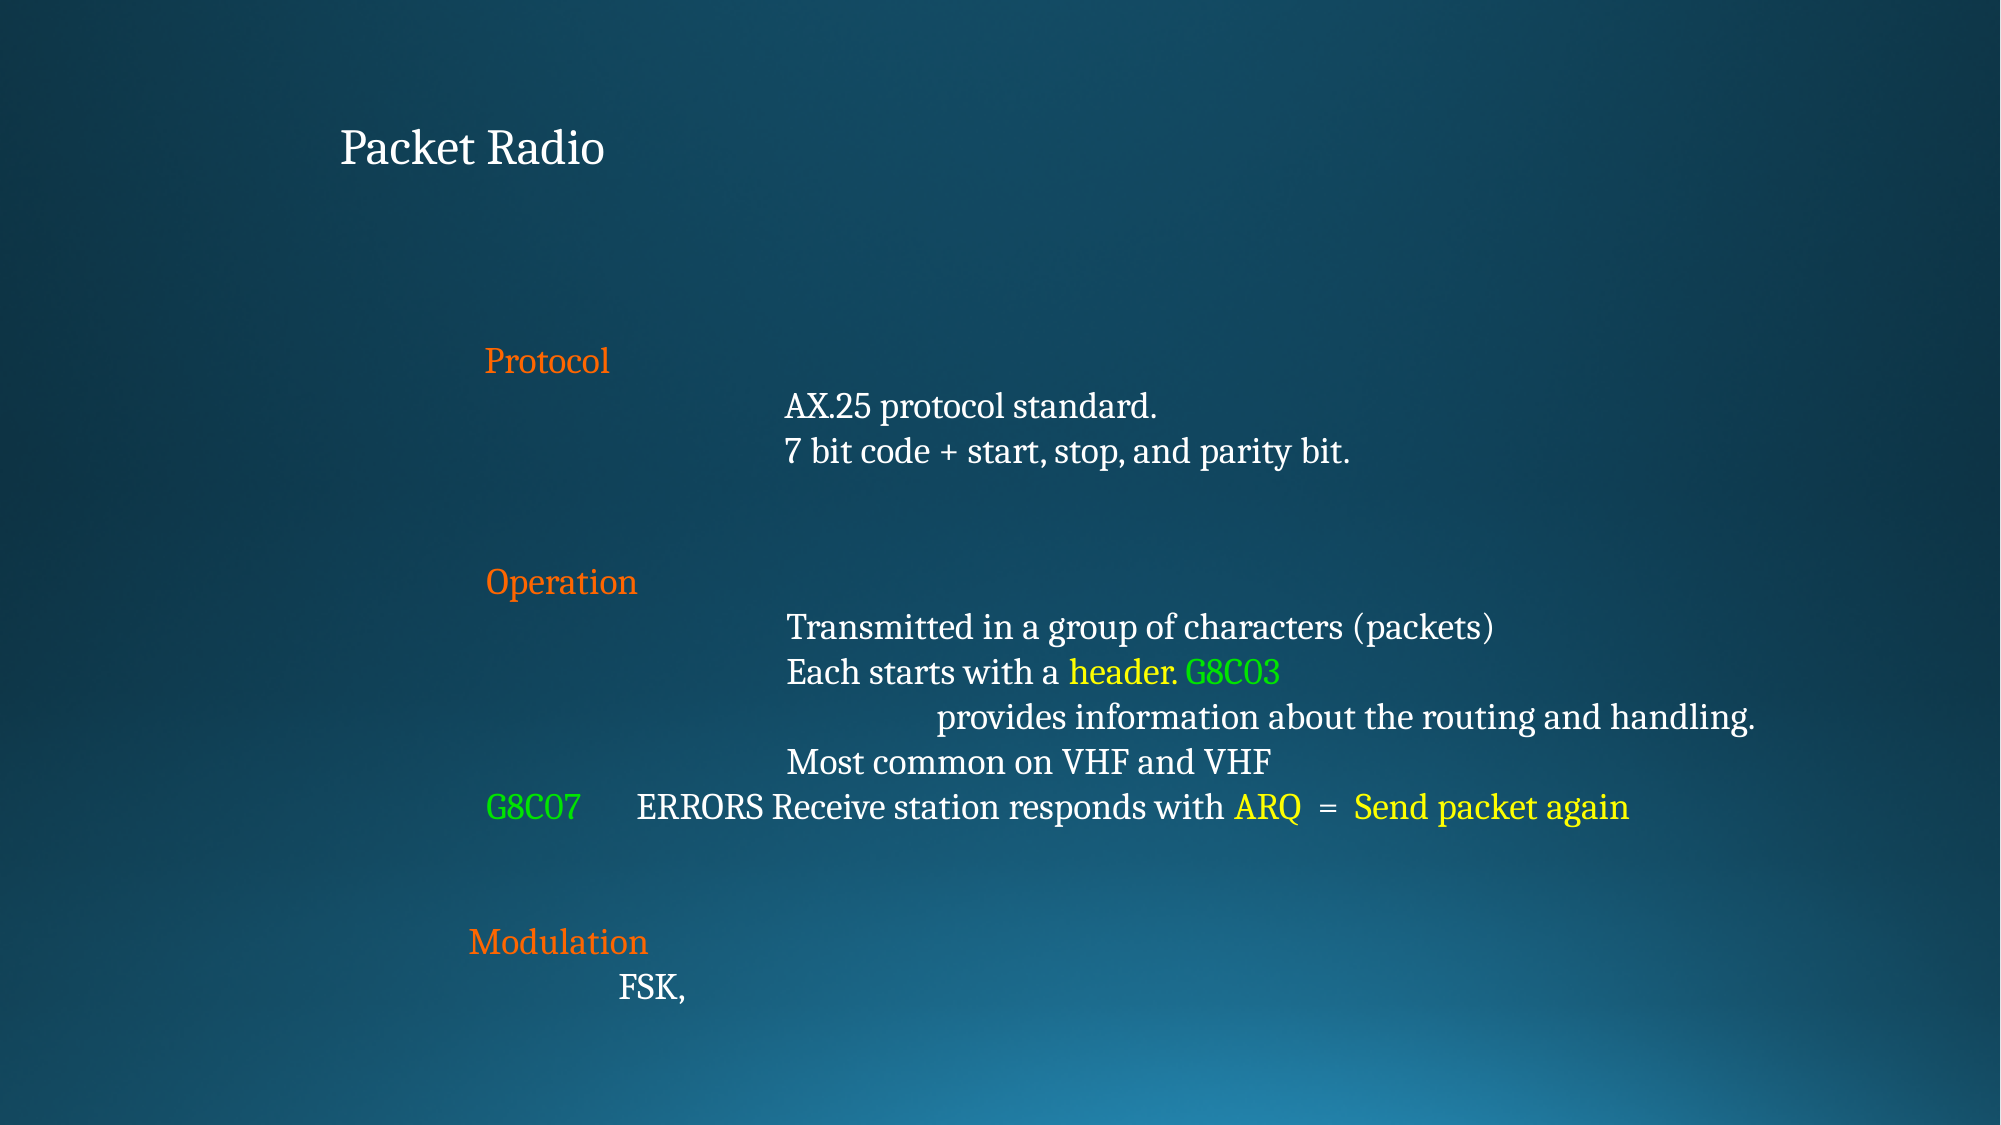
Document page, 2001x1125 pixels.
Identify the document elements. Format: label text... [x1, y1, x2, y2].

picture [0, 0, 2001, 1125]
title Packet Radio [324, 112, 1675, 300]
text_box Operation Transmitted in a group of characters (packets) Each starts with a header. G8C03 provides information about the routing and handling. Most common on VHF and VHF G8C07 ERRORS Receive station responds with ARQ = Send packet again [471, 549, 1772, 835]
text_box Protocol AX.25 protocol standard. 7 bit code + start, stop, and parity bit. [469, 328, 1367, 569]
text_box Modulation FSK, [453, 909, 701, 1015]
